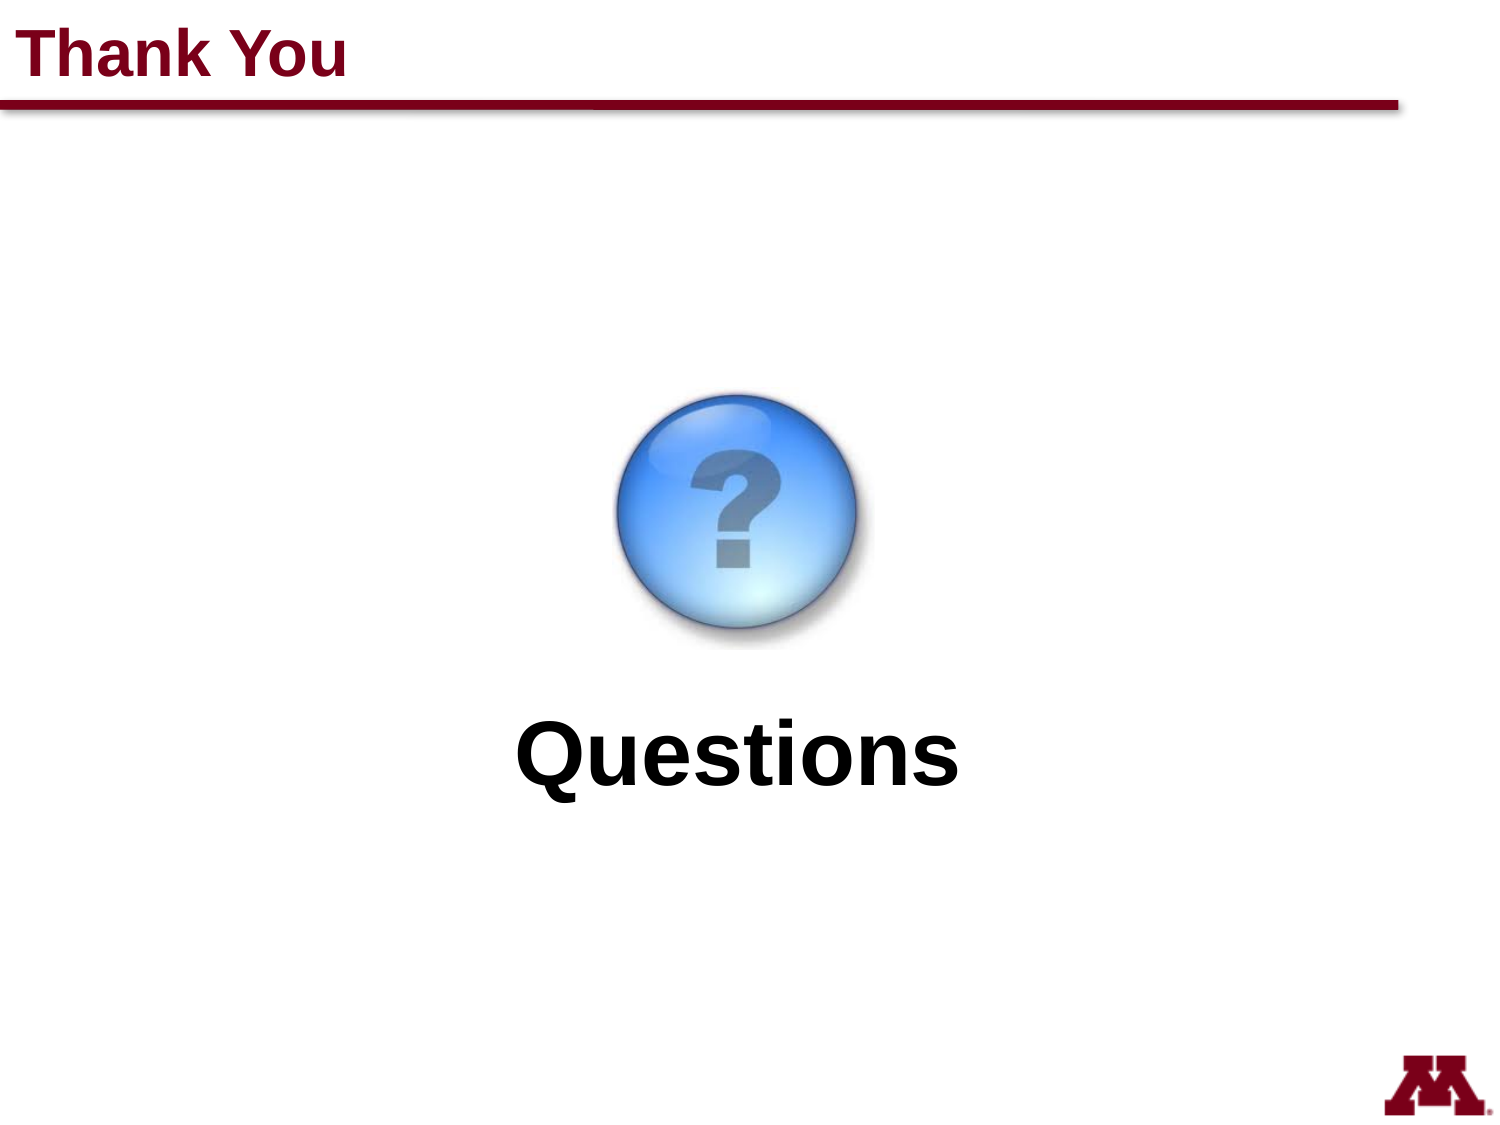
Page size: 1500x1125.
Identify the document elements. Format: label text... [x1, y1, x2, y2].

text_box Questions [331, 686, 1145, 812]
picture [612, 387, 876, 651]
title Thank You [0, 0, 1500, 101]
picture [1371, 1045, 1500, 1125]
